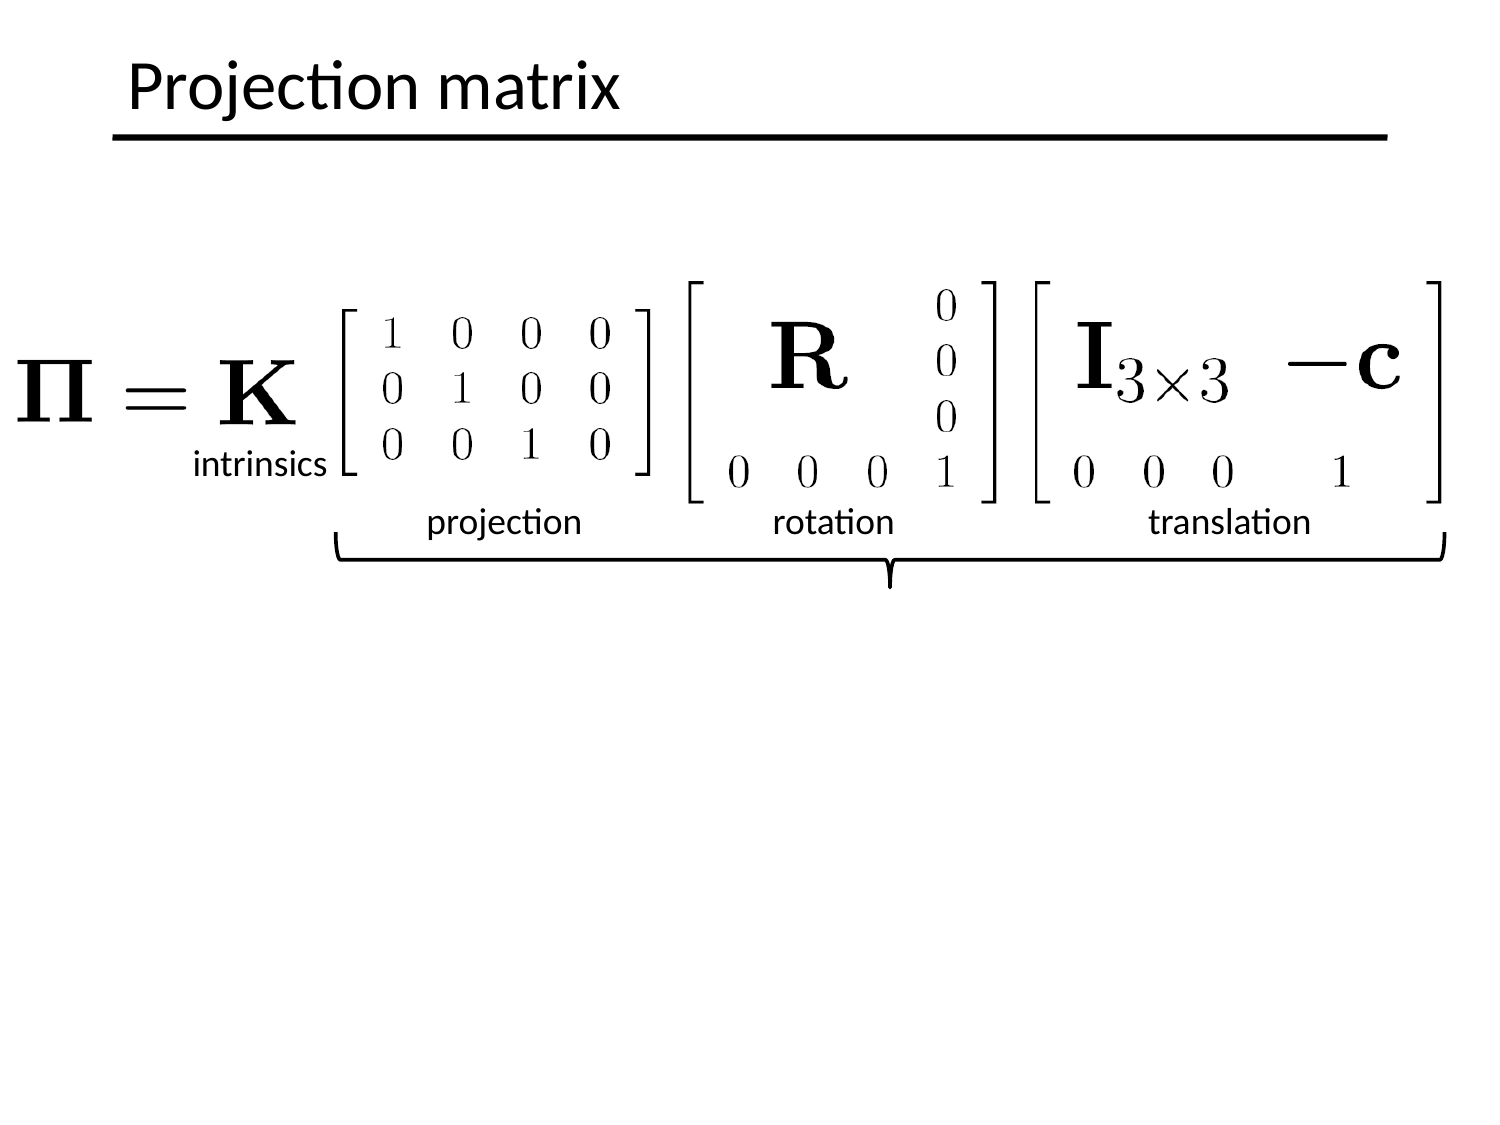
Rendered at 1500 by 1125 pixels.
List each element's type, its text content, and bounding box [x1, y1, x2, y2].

picture [332, 272, 1452, 512]
title Projection matrix [112, 12, 1388, 150]
picture [215, 356, 300, 429]
text_box [334, 532, 1446, 589]
text_box intrinsics [177, 431, 327, 492]
picture [8, 354, 195, 431]
text_box translation [1133, 520, 1327, 549]
text_box projection [411, 520, 598, 549]
text_box rotation [758, 520, 910, 549]
